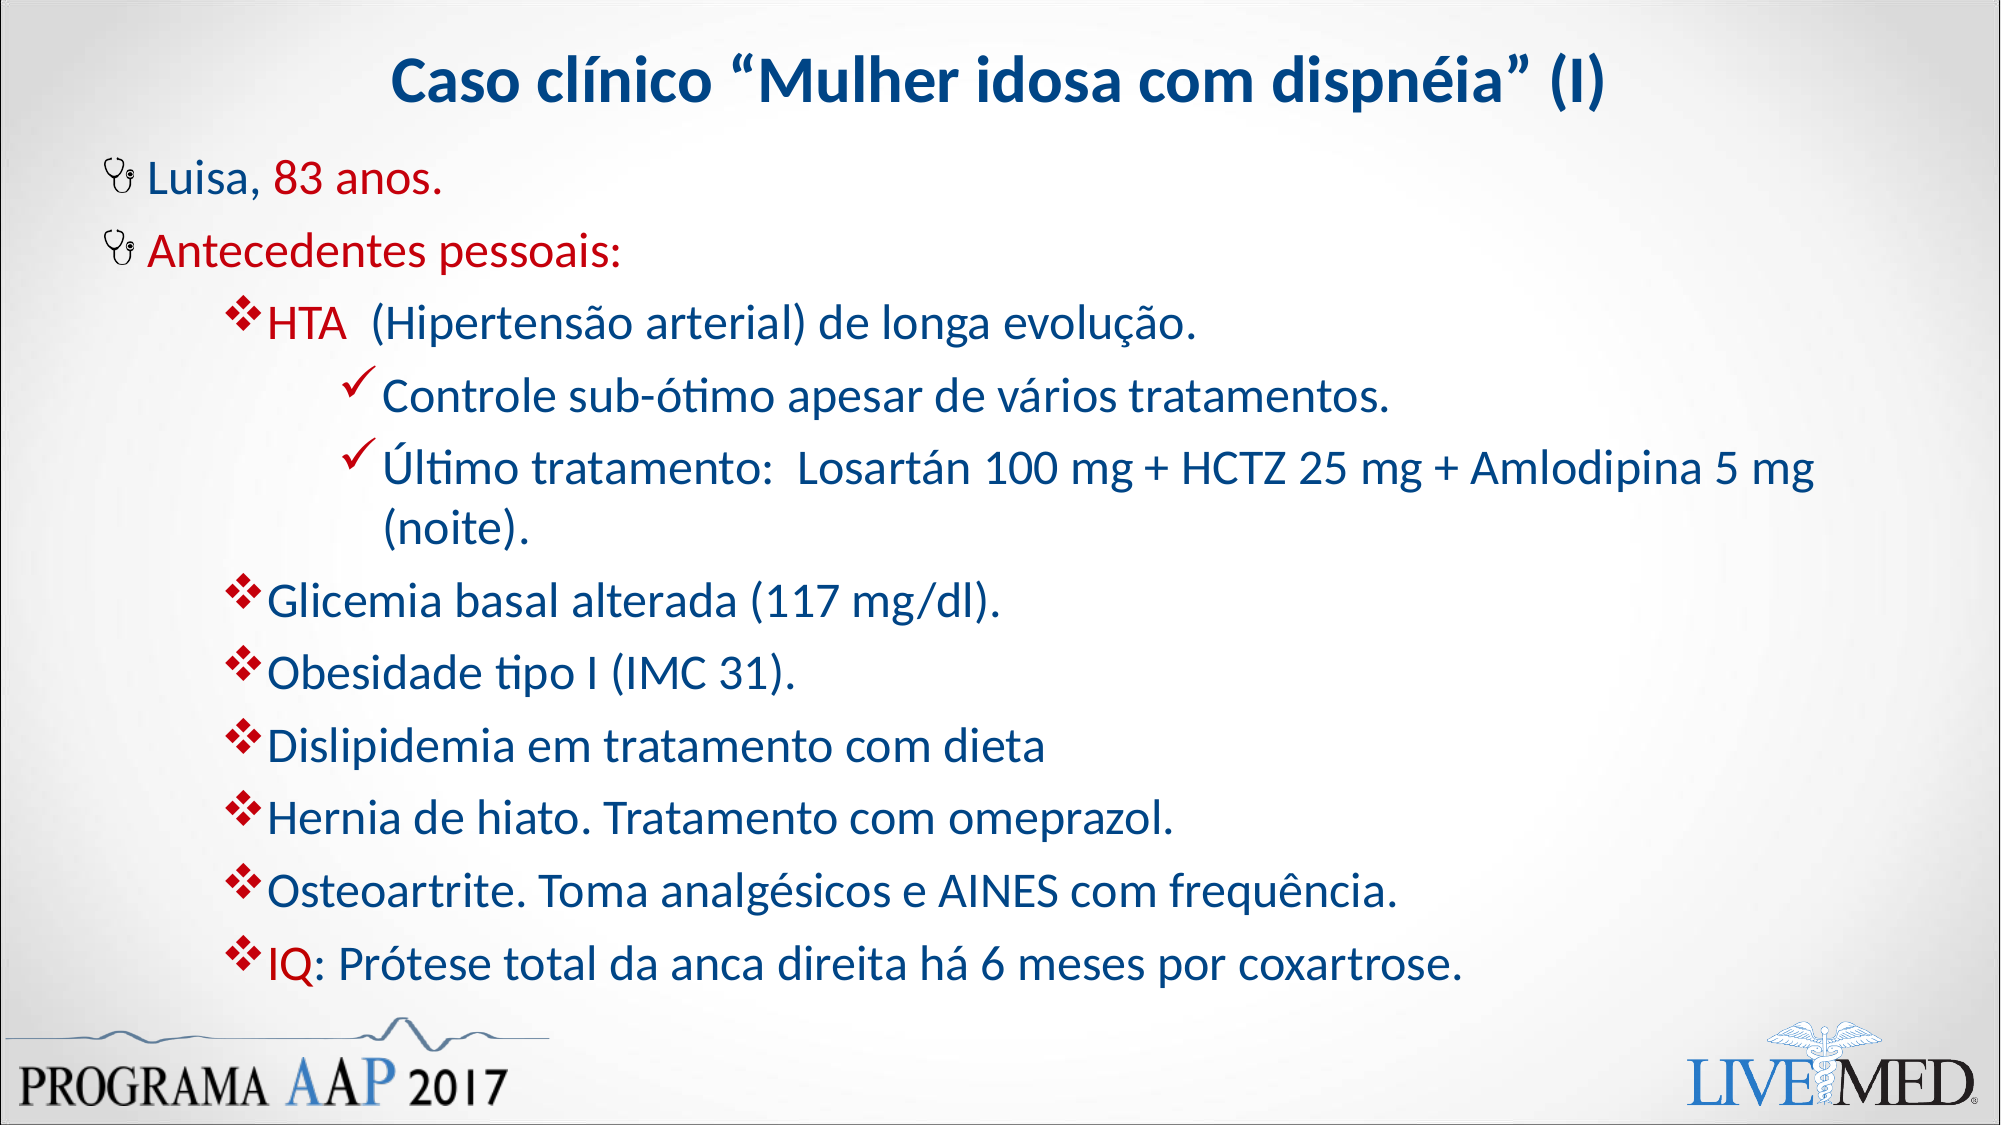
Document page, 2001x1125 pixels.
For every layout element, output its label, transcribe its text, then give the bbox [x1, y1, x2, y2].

list Luisa, 83 anos. Antecedentes pessoais: HTA (Hipertensão arterial) de longa evolução. Controle sub-ótimo apesar de vários tratamentos. Último tratamento: Losartán 100 mg + HCTZ 25 mg + Amlodipina 5 mg (noite). Glicemia basal alterada (117 mg/dl). Obesidade tipo I (IMC 31). Dislipidemia em tratamento com dieta Hernia de hiato. Tratamento com omeprazol. Osteoartrite. Toma analgésicos e AINES com frequência. IQ: Prótese total da anca direita há 6 meses por coxartrose. [0, 137, 1900, 891]
picture [104, 157, 134, 193]
title Caso clínico “Mulher idosa com dispnéia” (I) [99, 26, 1900, 126]
picture [0, 0, 2001, 1125]
picture [104, 229, 134, 265]
